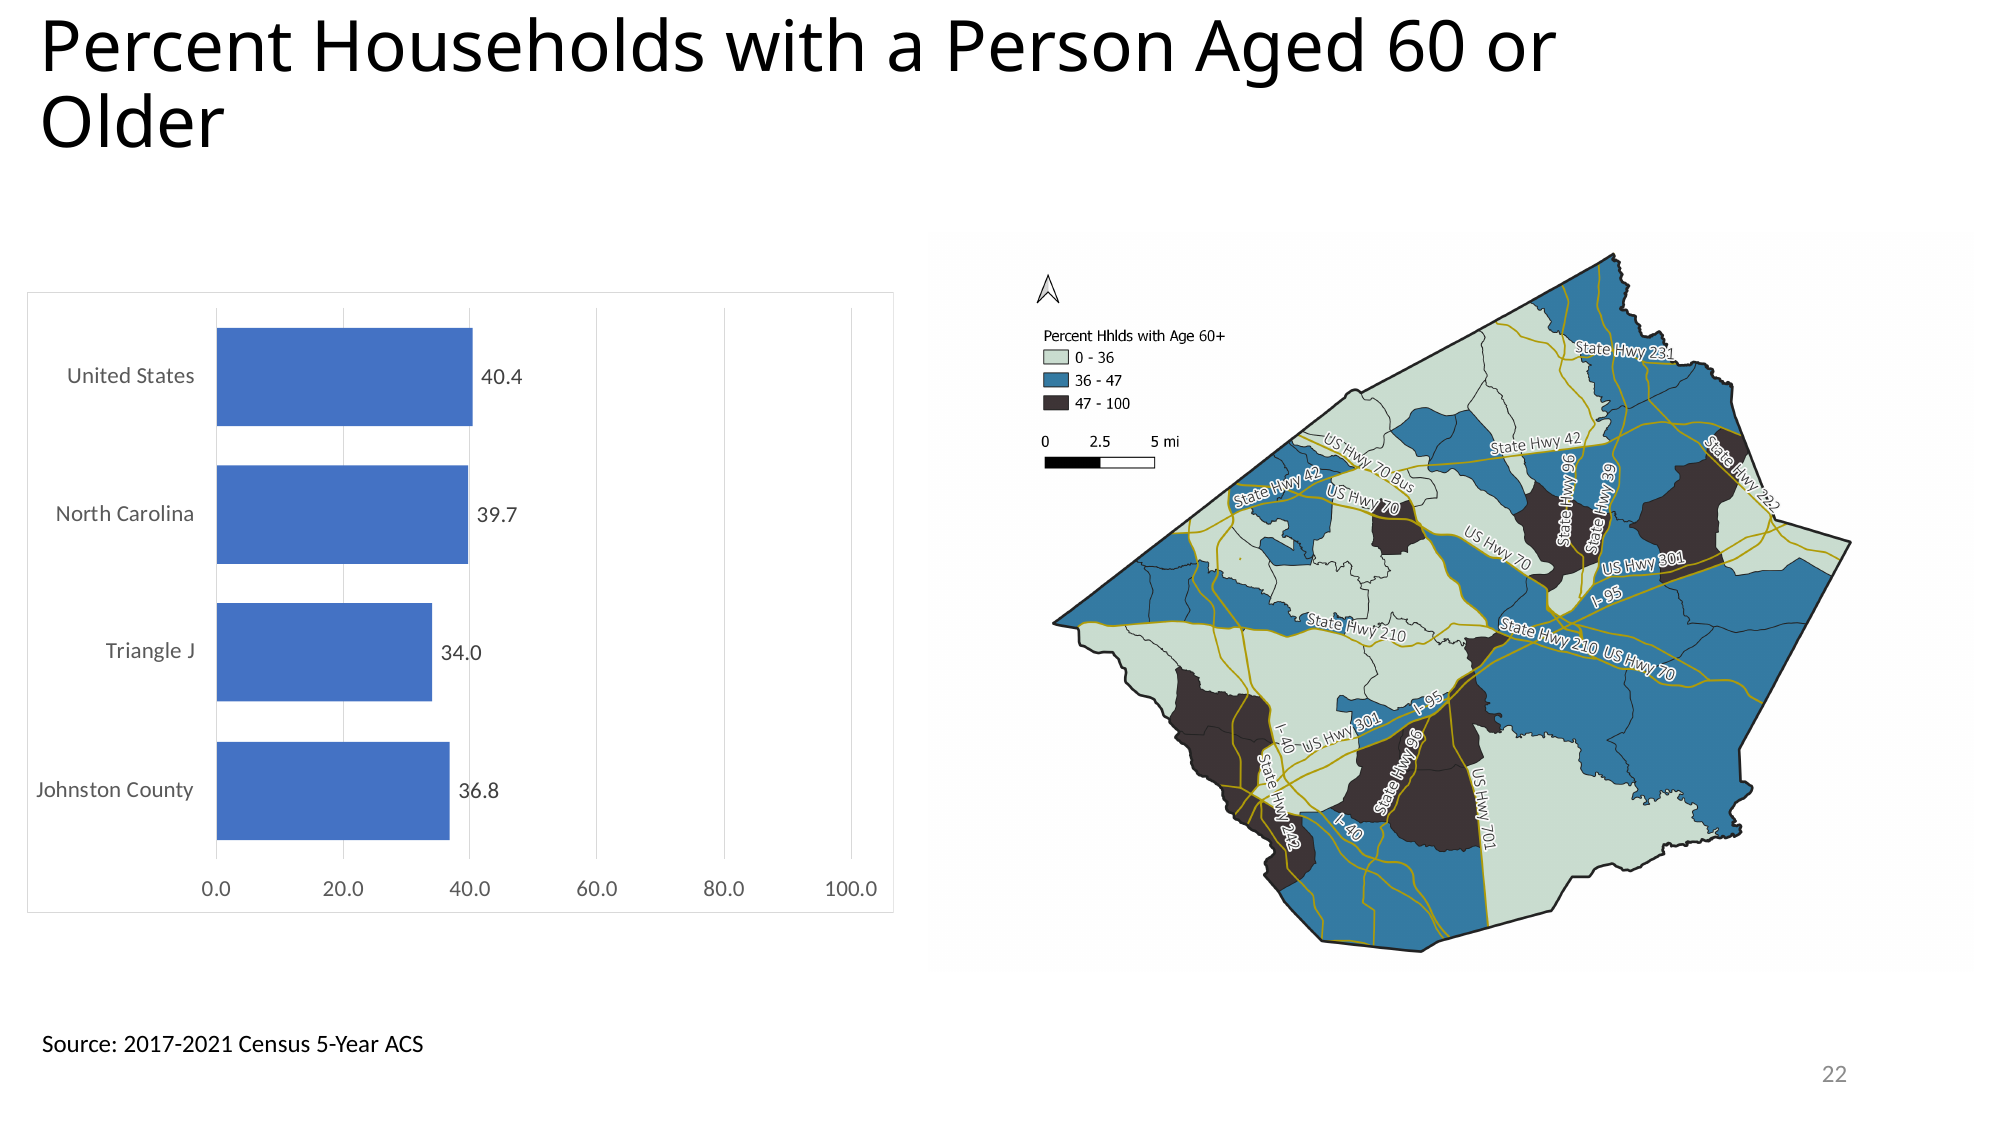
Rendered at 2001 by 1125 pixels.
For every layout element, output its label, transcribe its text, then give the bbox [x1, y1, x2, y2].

text_box Source: 2017-2021 Census 5-Year ACS [27, 1020, 440, 1065]
slide_number 22 [1412, 1042, 1863, 1103]
picture [928, 232, 1974, 972]
picture [26, 291, 894, 913]
title Percent Households with a Person Aged 60 or Older [24, 5, 1737, 169]
